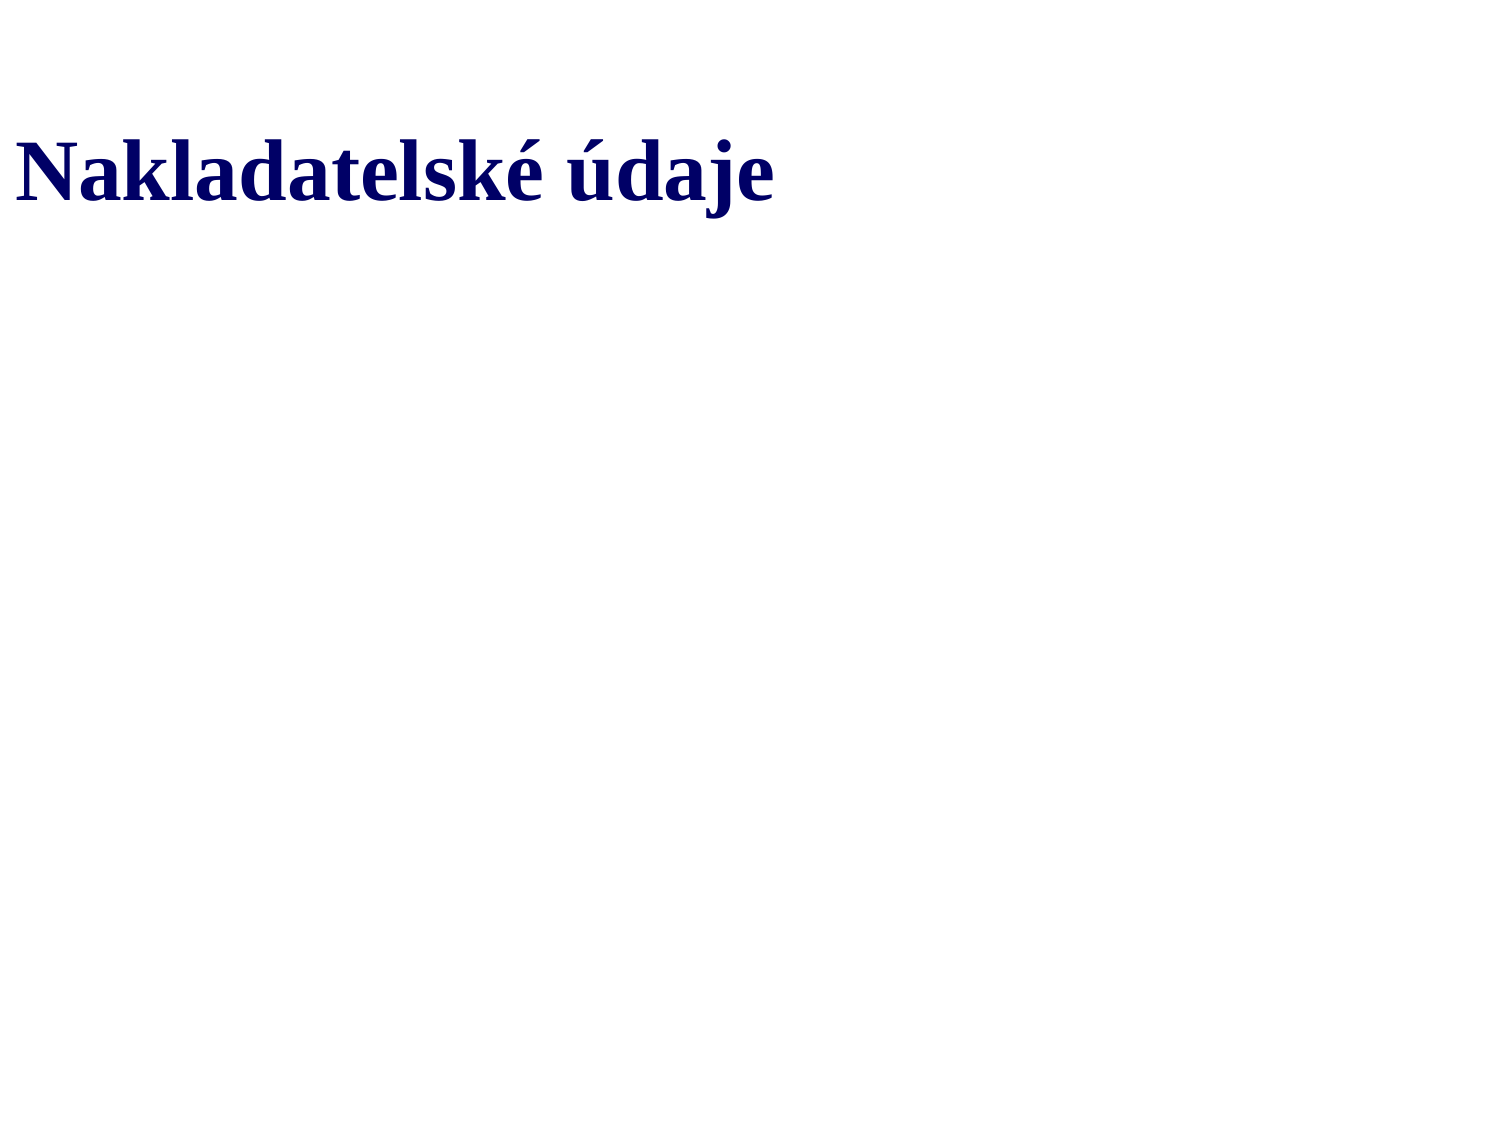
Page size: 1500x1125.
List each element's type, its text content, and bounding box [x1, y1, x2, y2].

title Nakladatelské údaje [0, 0, 1500, 225]
